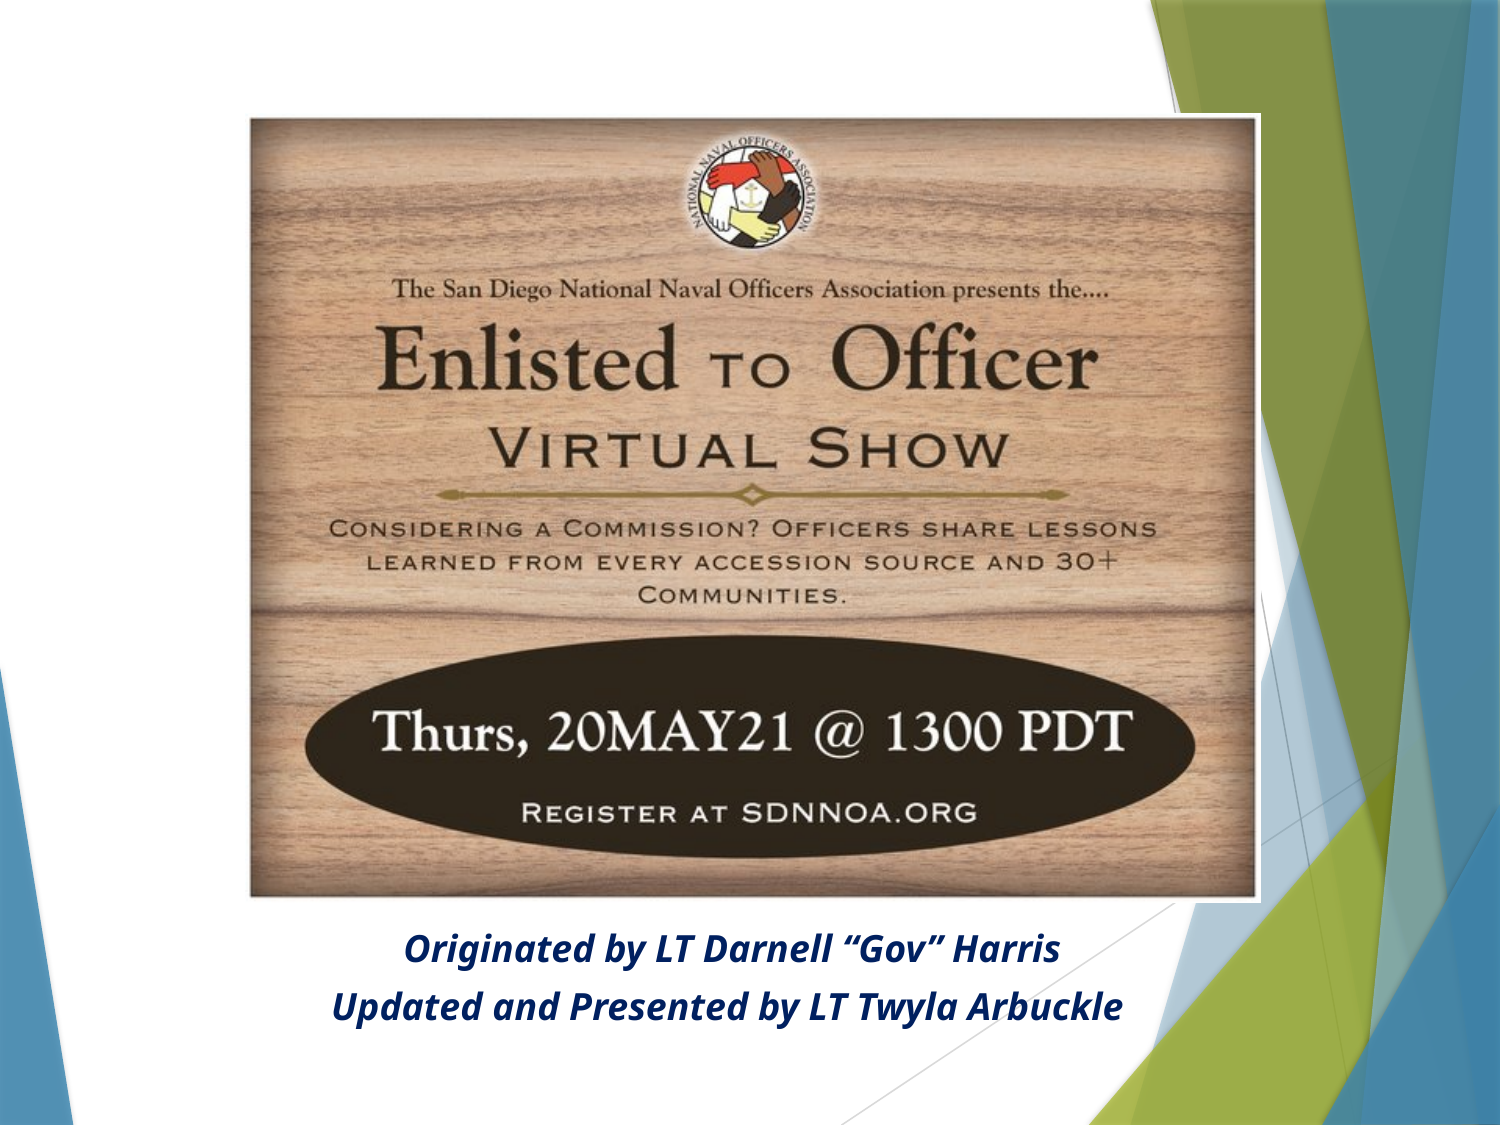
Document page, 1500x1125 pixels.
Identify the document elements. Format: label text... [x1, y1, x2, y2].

text_box Originated by LT Darnell “Gov” Harris Updated and Presented by LT Twyla Arbuckle [315, 917, 1150, 1035]
picture [244, 112, 1262, 903]
